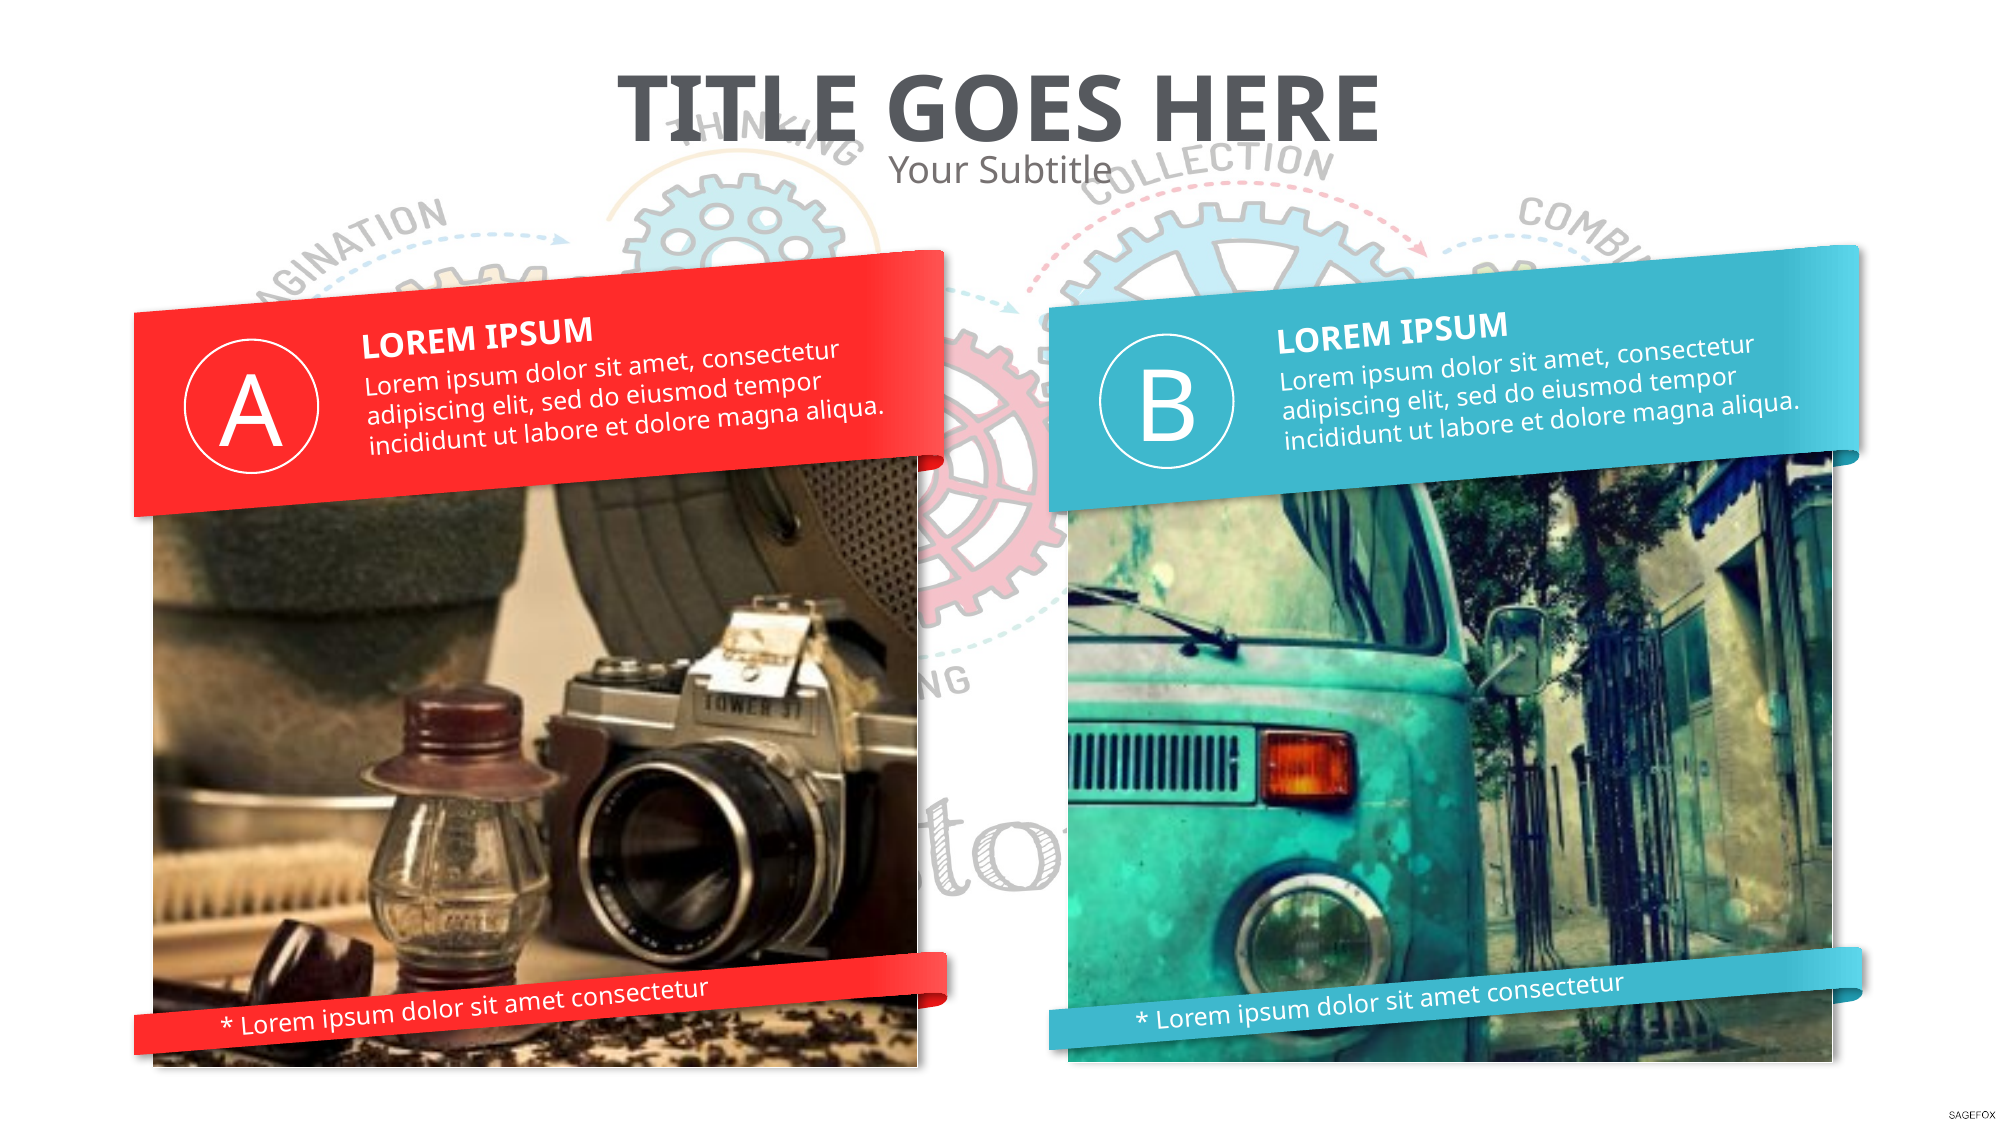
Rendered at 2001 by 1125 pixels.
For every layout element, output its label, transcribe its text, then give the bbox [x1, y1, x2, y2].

text_box [1049, 947, 1863, 1051]
text_box [930, 465, 941, 471]
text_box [548, 42, 1452, 199]
text_box LOREM IPSUM Lorem ipsum dolor sit amet, consectetur adipiscing elit, sed do eiusmod tempor incididunt ut labore et dolore magna aliqua. [348, 278, 901, 467]
text_box [1067, 461, 1833, 1007]
text_box A [184, 339, 319, 473]
text_box [133, 952, 948, 1056]
text_box * Lorem ipsum dolor sit amet consectetur [208, 960, 766, 1048]
picture [1925, 0, 2001, 1125]
text_box [930, 1003, 943, 1008]
text_box B [1100, 334, 1234, 468]
text_box [1049, 244, 1860, 513]
text_box [133, 249, 945, 518]
text_box LOREM IPSUM Lorem ipsum dolor sit amet, consectetur adipiscing elit, sed do eiusmod tempor incididunt ut labore et dolore magna aliqua. [1264, 273, 1816, 462]
text_box [1067, 1000, 1833, 1063]
text_box [152, 466, 918, 1011]
text_box [1846, 460, 1857, 465]
text_box [152, 1004, 918, 1068]
text_box [1846, 999, 1858, 1003]
text_box * Lorem ipsum dolor sit amet consectetur [1123, 955, 1681, 1043]
